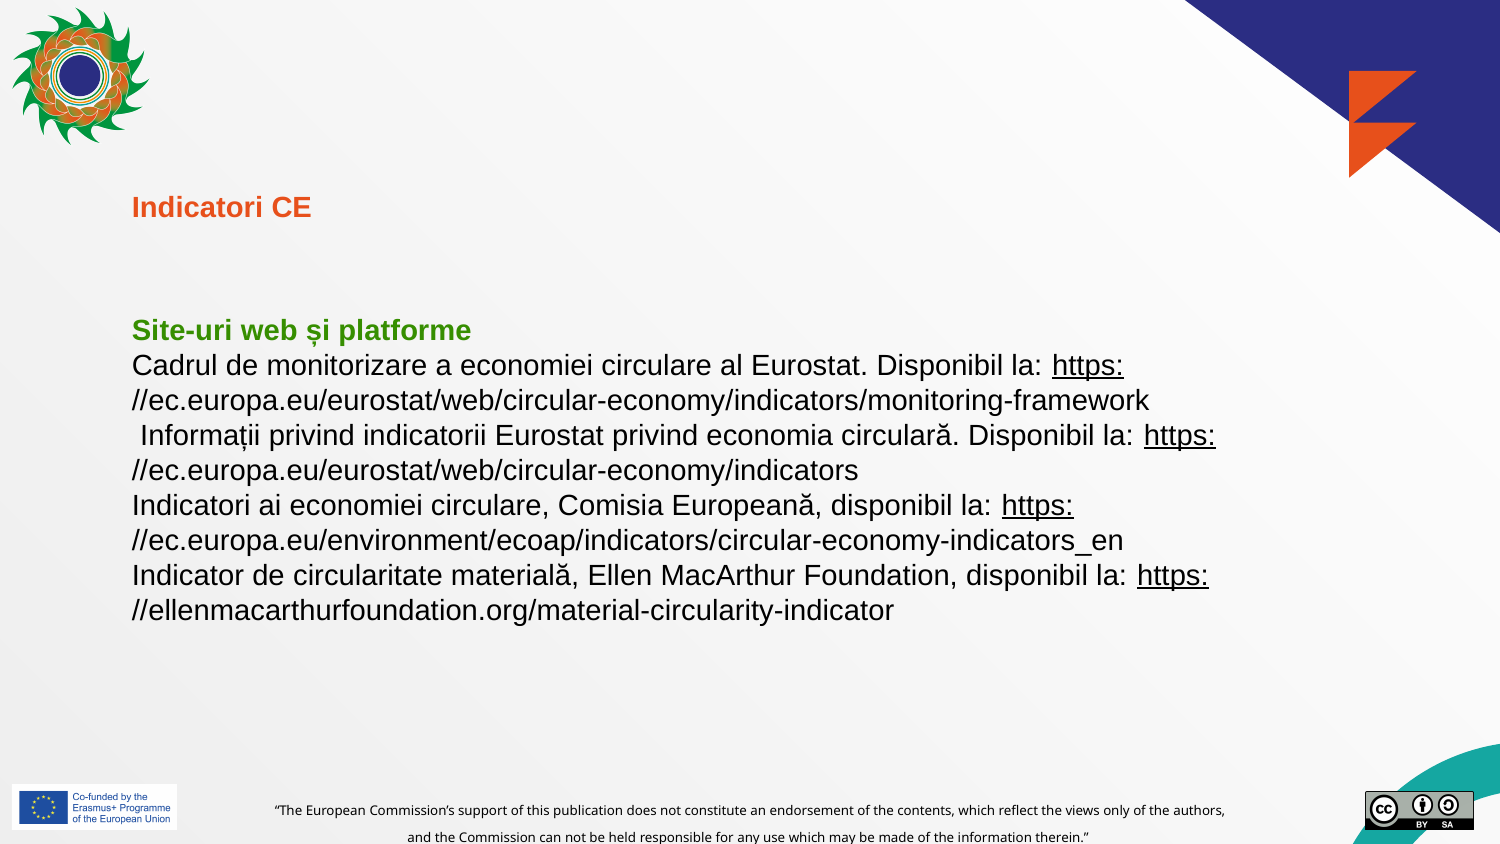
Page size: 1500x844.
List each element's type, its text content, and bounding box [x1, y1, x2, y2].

picture [11, 6, 151, 147]
text_box Site-uri web și platforme Cadrul de monitorizare a economiei circulare al Eurostat. Disponibil la: https://ec.europa.eu/eurostat/web/circular-economy/indicators/monitoring-framework Informații privind indicatorii Eurostat privind economia circulară. Disponibil la: https://ec.europa.eu/eurostat/web/circular-economy/indicators Indicatori ai economiei circulare, Comisia Europeană, disponibil la: https://ec.europa.eu/environment/ecoap/indicators/circular-economy-indicators_en Indicator de circularitate materială, Ellen MacArthur Foundation, disponibil la: https://ellenmacarthurfoundation.org/material-circularity-indicator [116, 304, 1374, 634]
picture [11, 784, 177, 830]
text_box Indicatori CE [116, 181, 987, 231]
picture [1365, 791, 1474, 830]
